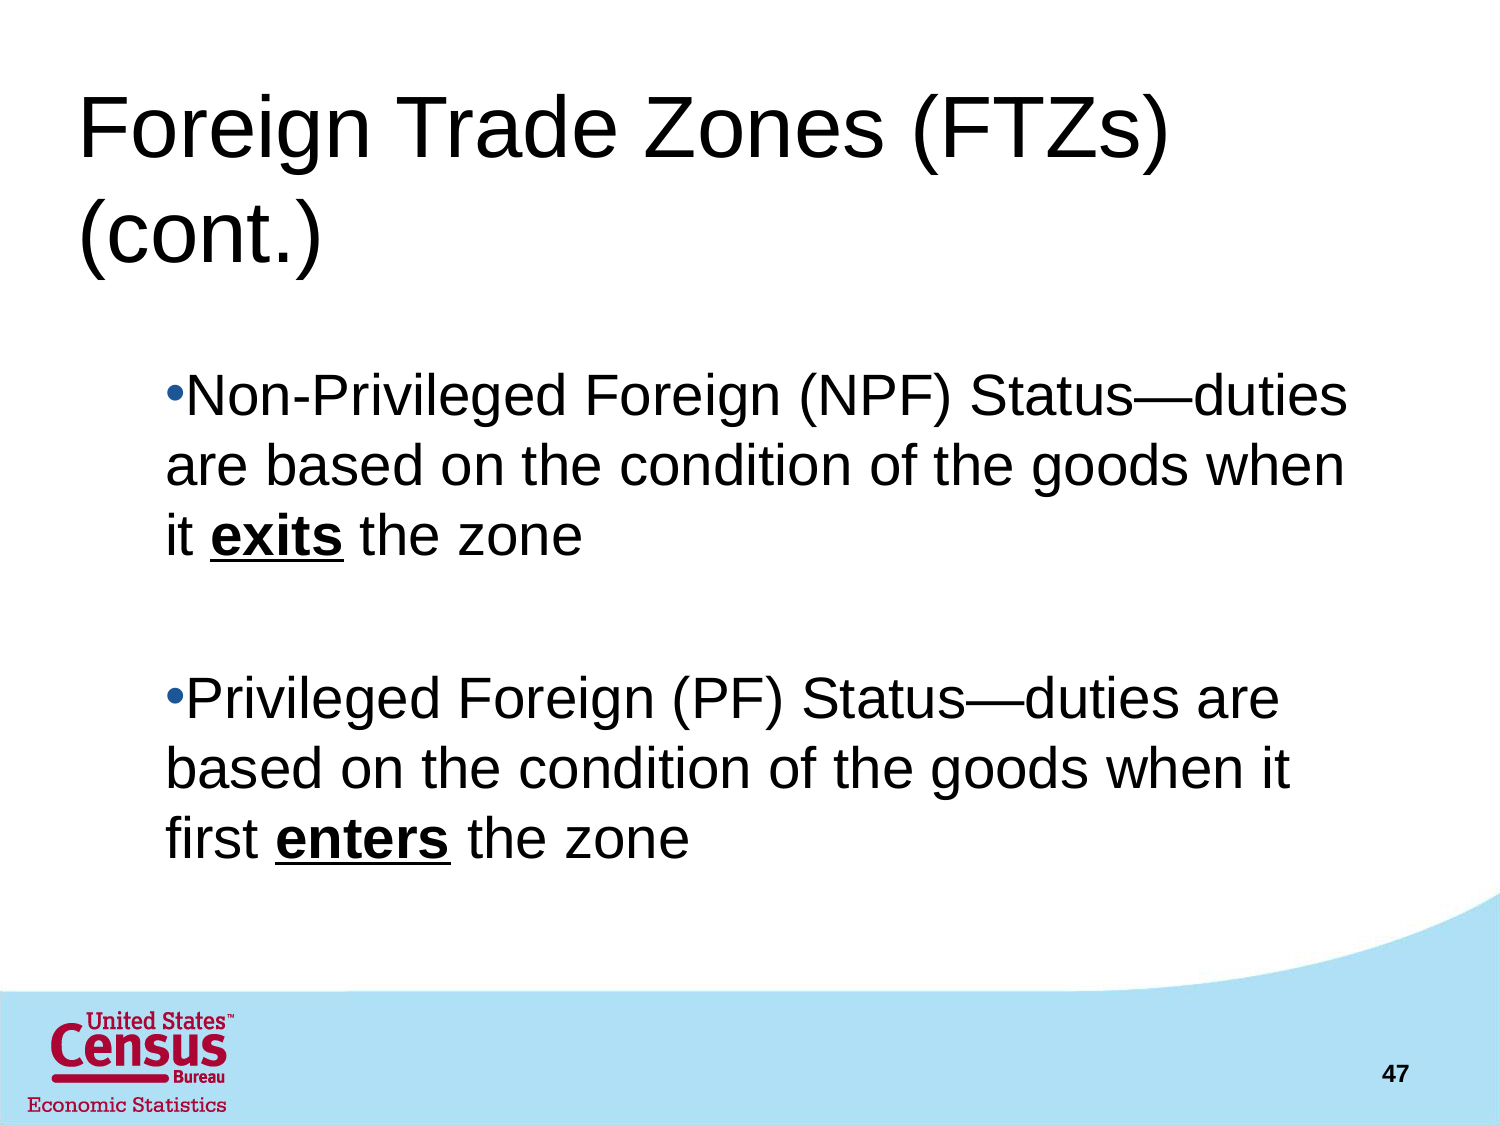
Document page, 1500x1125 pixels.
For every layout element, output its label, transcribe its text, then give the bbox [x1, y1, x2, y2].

slide_number 47 [1074, 1042, 1425, 1103]
picture [0, 888, 1500, 1125]
title Foreign Trade Zones (FTZs) (cont.) [62, 62, 1438, 288]
subtitle Non-Privileged Foreign (NPF) Status—duties are based on the condition of the goods when it exits the zone Privileged Foreign (PF) Status—duties are based on the condition of the goods when it first enters the zone [150, 350, 1388, 975]
